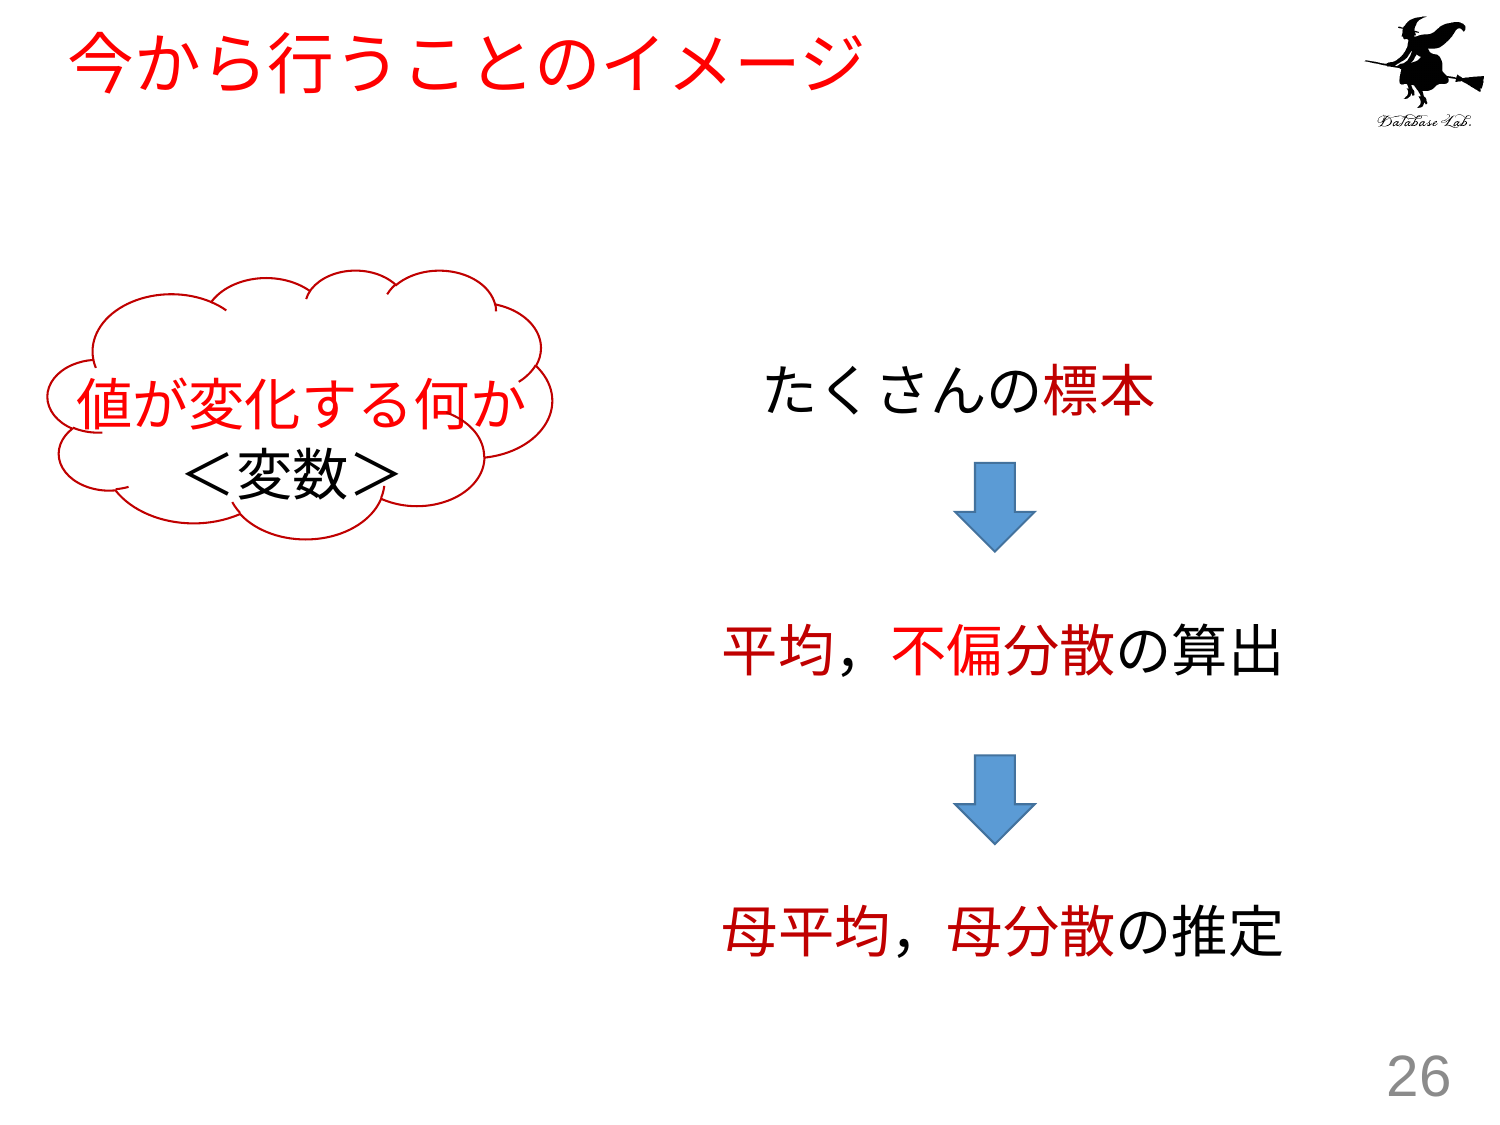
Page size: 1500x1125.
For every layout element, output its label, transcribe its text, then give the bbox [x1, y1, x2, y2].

text_box ＜変数＞ [373, 501, 423, 515]
title 今から行うことのイメージ [52, 28, 1441, 106]
text_box 平均，不偏分散の算出 [707, 608, 1363, 692]
slide_number 26 [1129, 1042, 1467, 1103]
text_box [46, 269, 554, 541]
text_box [952, 461, 1038, 554]
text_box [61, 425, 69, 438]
text_box 母平均，母分散の推定 [707, 888, 1363, 972]
text_box [952, 754, 1038, 846]
picture [1362, 14, 1486, 130]
text_box 値が変化する何か [526, 427, 546, 446]
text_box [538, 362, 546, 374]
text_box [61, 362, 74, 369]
text_box たくさんの標本 [746, 348, 1175, 432]
